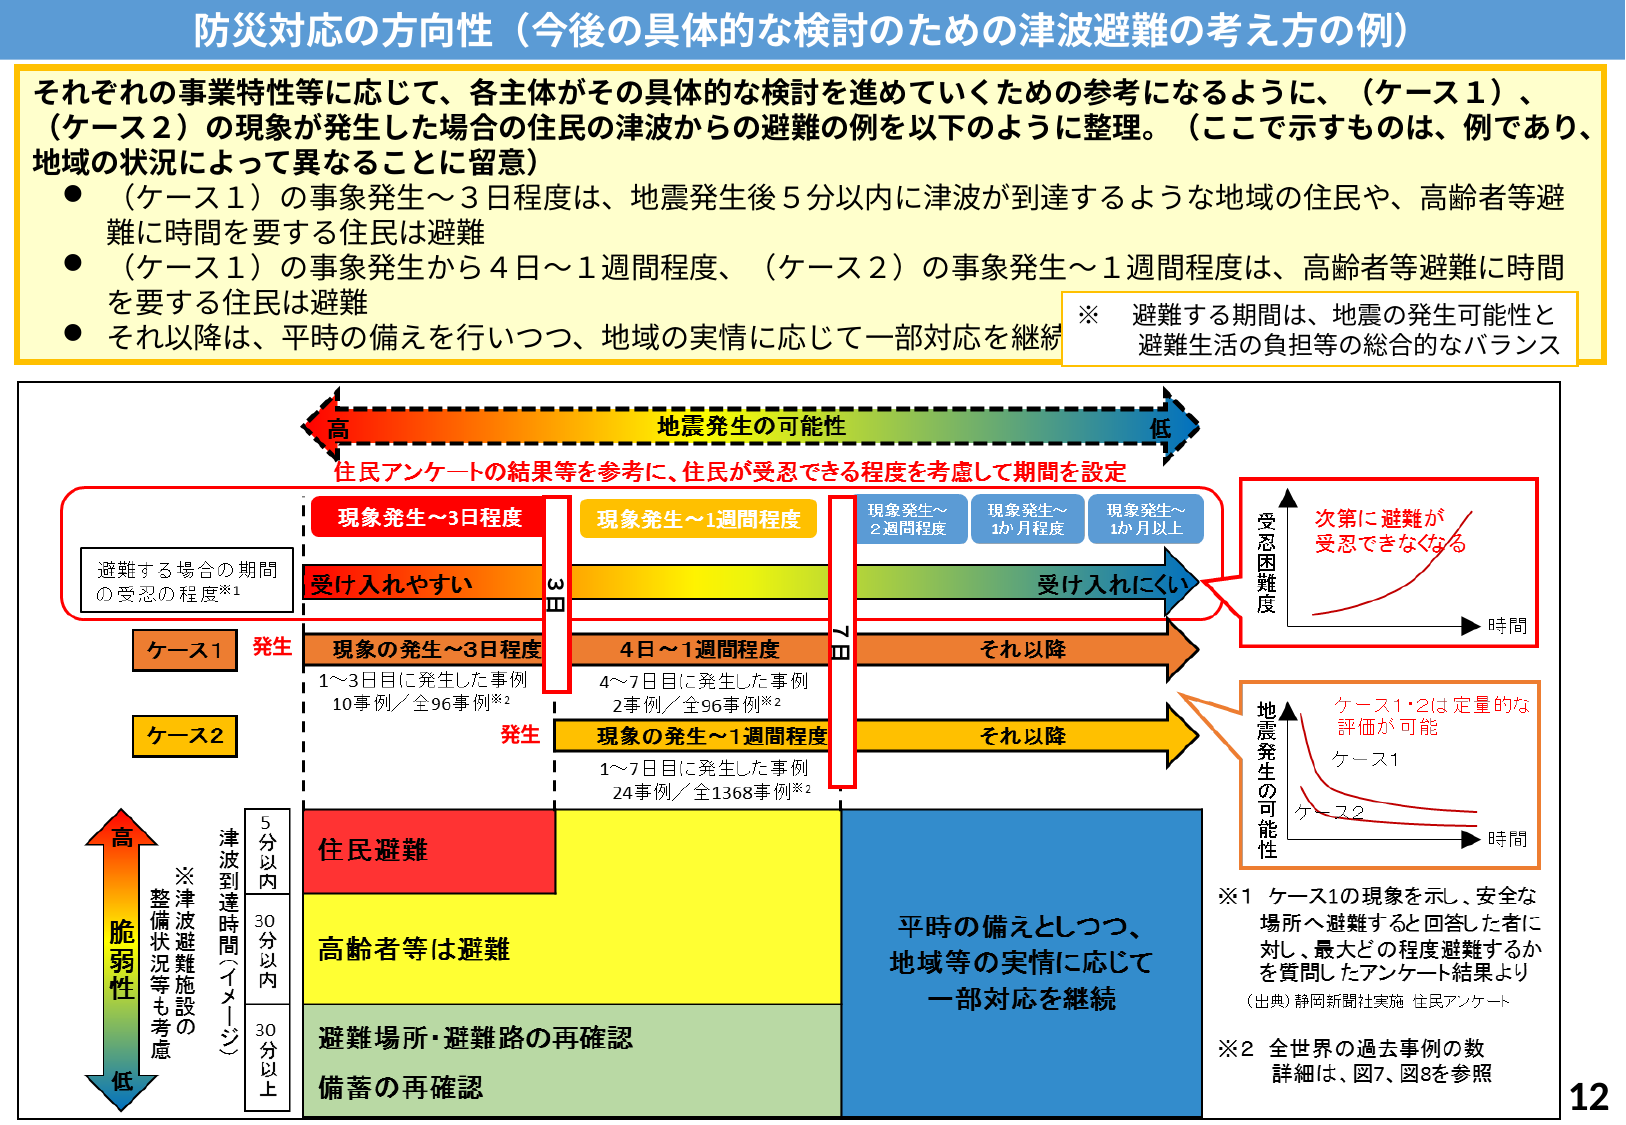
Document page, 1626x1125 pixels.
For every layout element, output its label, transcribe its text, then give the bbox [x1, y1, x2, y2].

text_box [17, 381, 1561, 1120]
text_box それぞれの事業特性等に応じて、各主体がその具体的な検討を進めていくための参考になるように、（ケース１）、（ケース２）の現象が発生した場合の住民の津波からの避難の例を以下のように整理。（ここで示すものは、例であり、地域の状況によって異なることに留意） （ケース１）の事象発生～３日程度は、地震発生後５分以内に津波が到達するような地域の住民や、高齢者等避難に時間を要する住民は避難 （ケース１）の事象発生から４日～１週間程度、（ケース２）の事象発生～１週間程度は、高齢者等避難に時間を要する住民は避難 それ以降は、平時の備えを行いつつ、地域の実情に応じて一部対応を継続 [16, 66, 1605, 363]
slide_number 11 [1259, 1064, 1625, 1125]
text_box ※ 避難する期間は、地震の発生可能性と 避難生活の負担等の総合的なバランス [1061, 291, 1579, 367]
picture [60, 385, 1560, 1119]
text_box 防災対応の方向性（今後の具体的な検討のための津波避難の考え方の例） [0, 0, 1625, 60]
